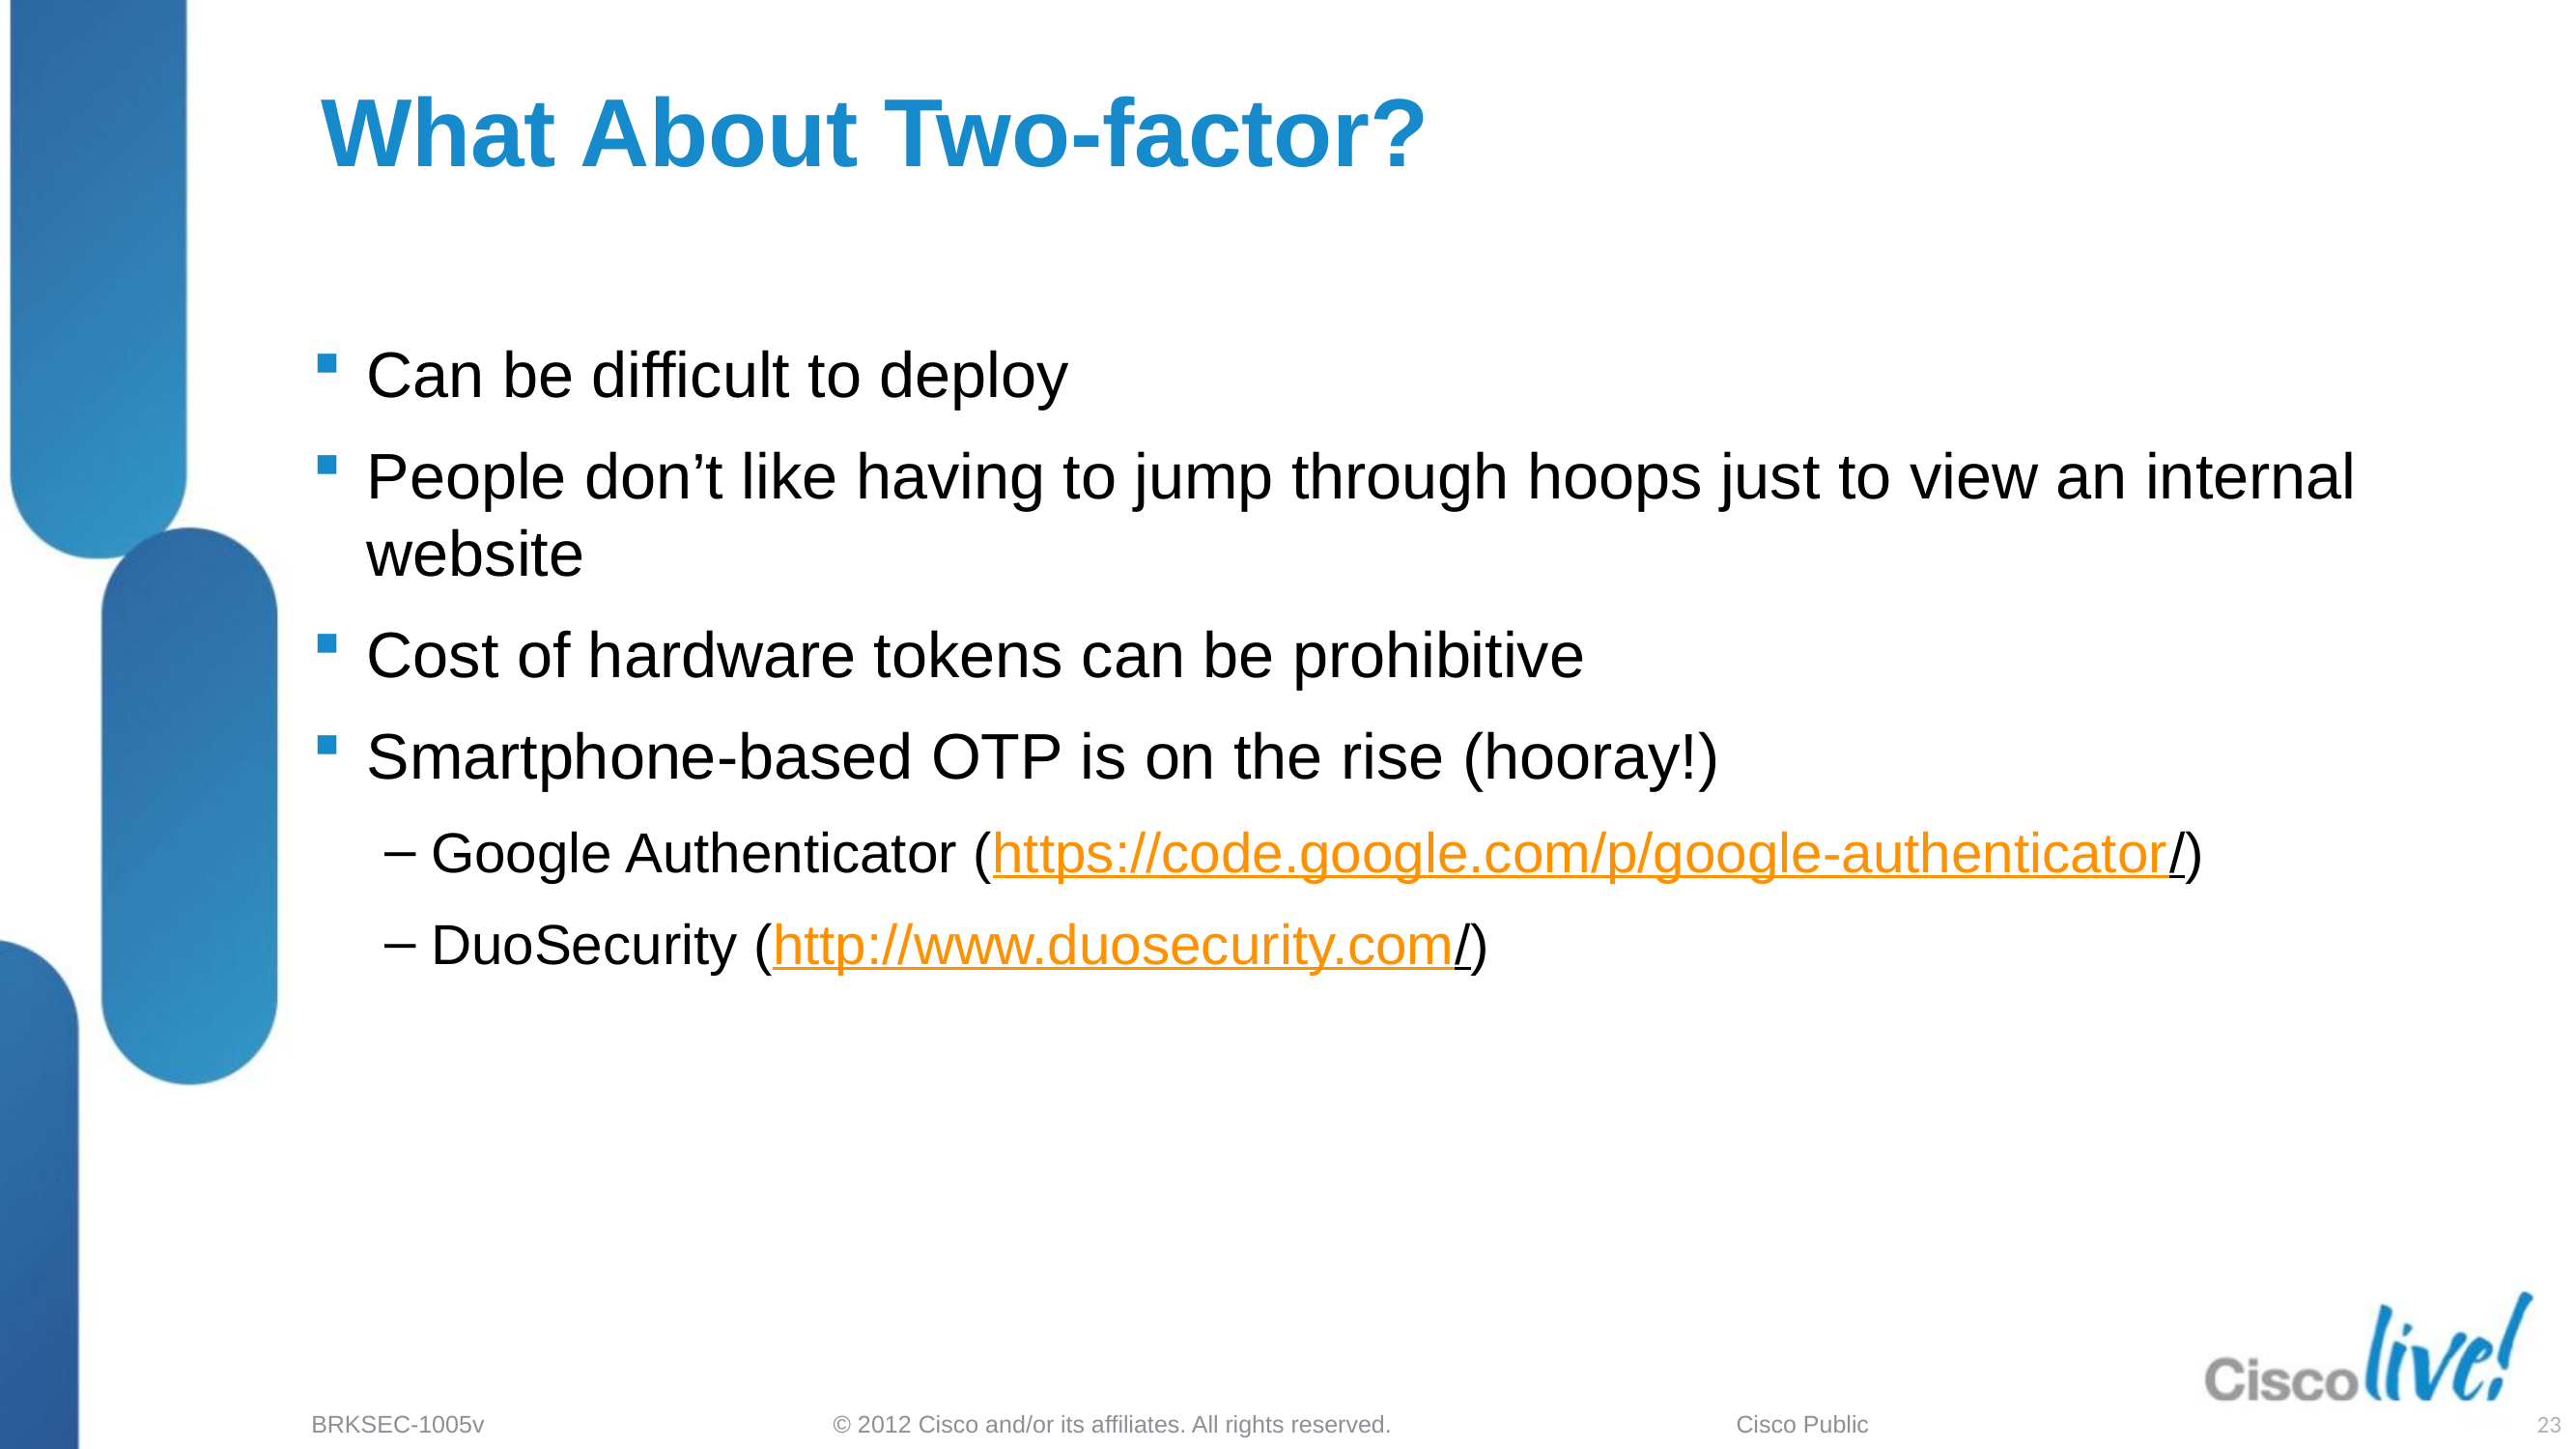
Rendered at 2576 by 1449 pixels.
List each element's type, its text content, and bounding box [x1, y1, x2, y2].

slide_number 23 [2495, 1384, 2576, 1449]
title What About Two-factor? [297, 58, 2496, 300]
picture [0, 0, 2576, 1449]
list Can be difficult to deploy People don’t like having to jump through hoops just to view an internal website Cost of hardware tokens can be prohibitive Smartphone-based OTP is on the rise (hooray!) Google Authenticator (https://code.google.com/p/google-authenticator/) DuoSecurity (http://www.duosecurity.com/) [297, 326, 2496, 1283]
